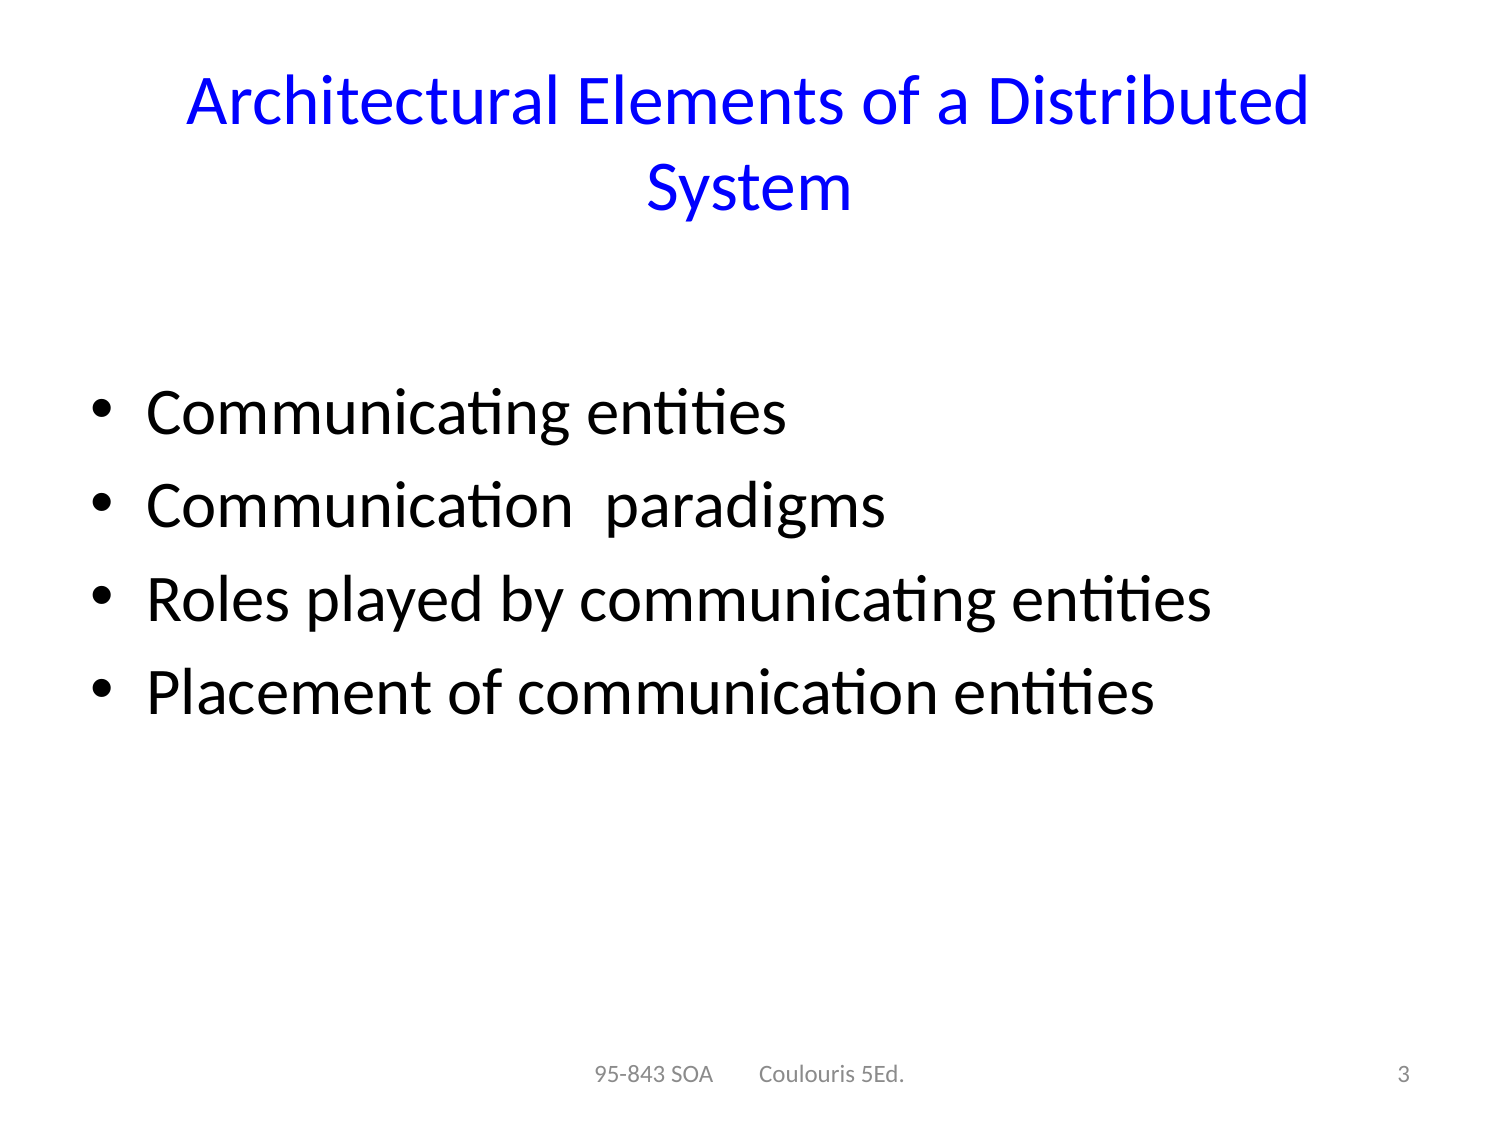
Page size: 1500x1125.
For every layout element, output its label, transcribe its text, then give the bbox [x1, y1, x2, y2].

slide_number 3 [1074, 1042, 1425, 1103]
title Architectural Elements of a Distributed System [75, 45, 1425, 233]
footer 95-843 SOA Coulouris 5Ed. [512, 1042, 988, 1103]
list Communicating entities Communication paradigms Roles played by communicating entities Placement of communication entities [75, 360, 1425, 1103]
